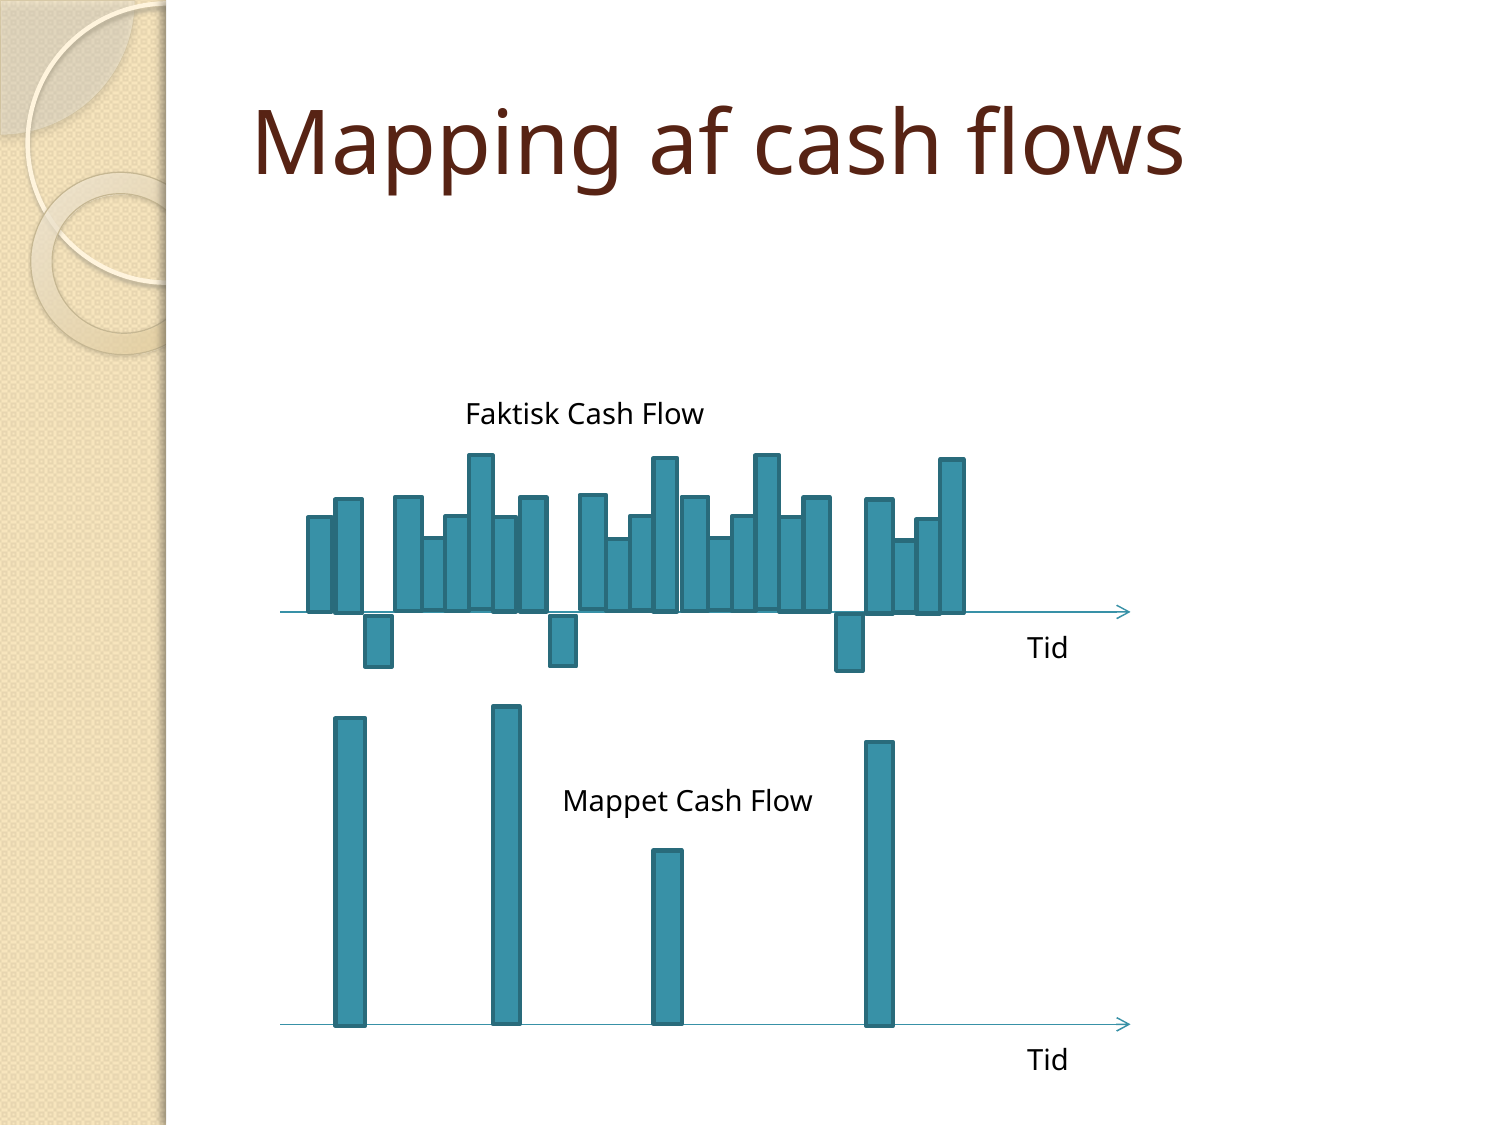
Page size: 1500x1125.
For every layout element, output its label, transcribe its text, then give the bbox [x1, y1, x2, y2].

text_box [279, 387, 1131, 1085]
title Mapping af cash flows [235, 45, 1466, 233]
